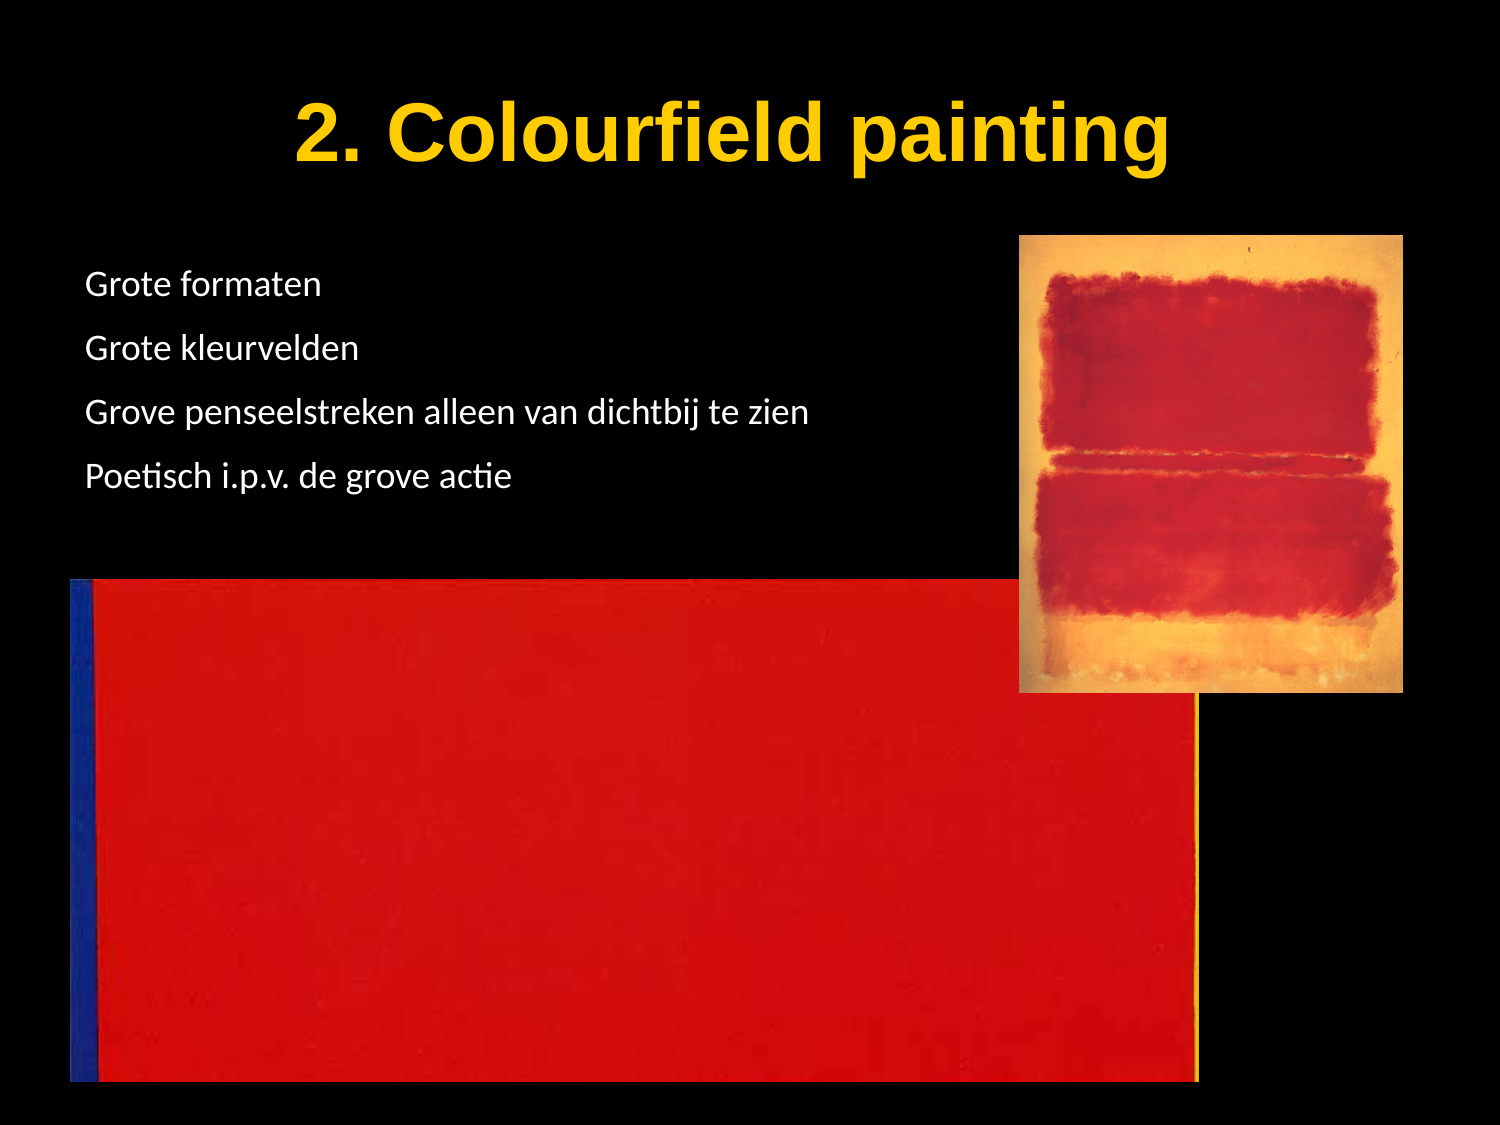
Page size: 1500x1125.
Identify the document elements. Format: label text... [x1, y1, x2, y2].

text_box 2. Colourfield painting [70, 70, 1421, 258]
text_box Grote formaten Grote kleurvelden Grove penseelstreken alleen van dichtbij te zien Poetisch i.p.v. de grove actie [70, 251, 889, 503]
picture [70, 234, 1403, 1082]
